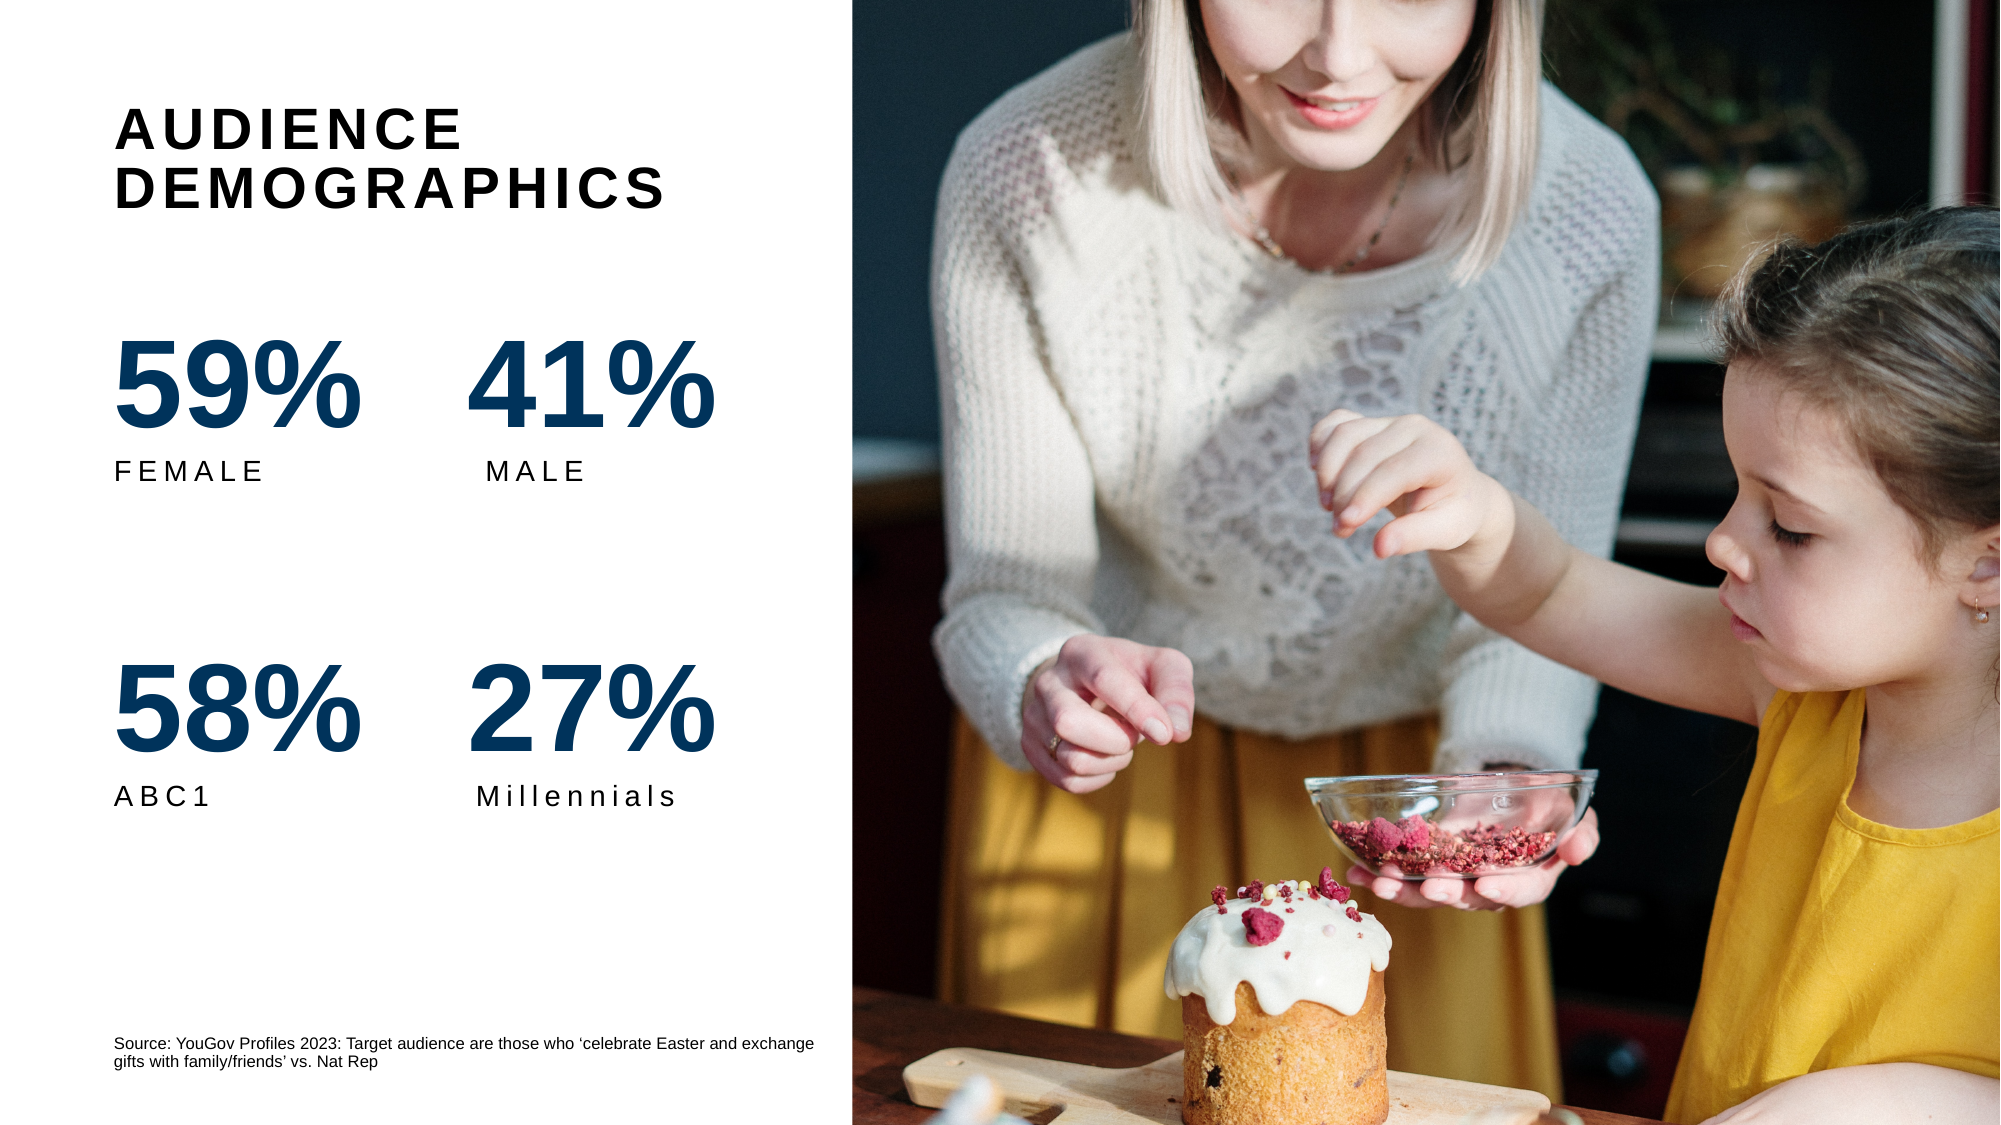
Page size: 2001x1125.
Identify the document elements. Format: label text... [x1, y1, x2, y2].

title AUDIENCE DEMOGRAPHICS [114, 101, 823, 267]
list Source: YouGov Profiles 2023: Target audience are those who ‘celebrate Easter and exchange gifts with family/friends’ vs. Nat Rep [114, 1034, 823, 1094]
list 59% 41% FEMALE MALE 58% 27% ABC1 Millennials [114, 267, 823, 993]
picture [852, 0, 2000, 1125]
